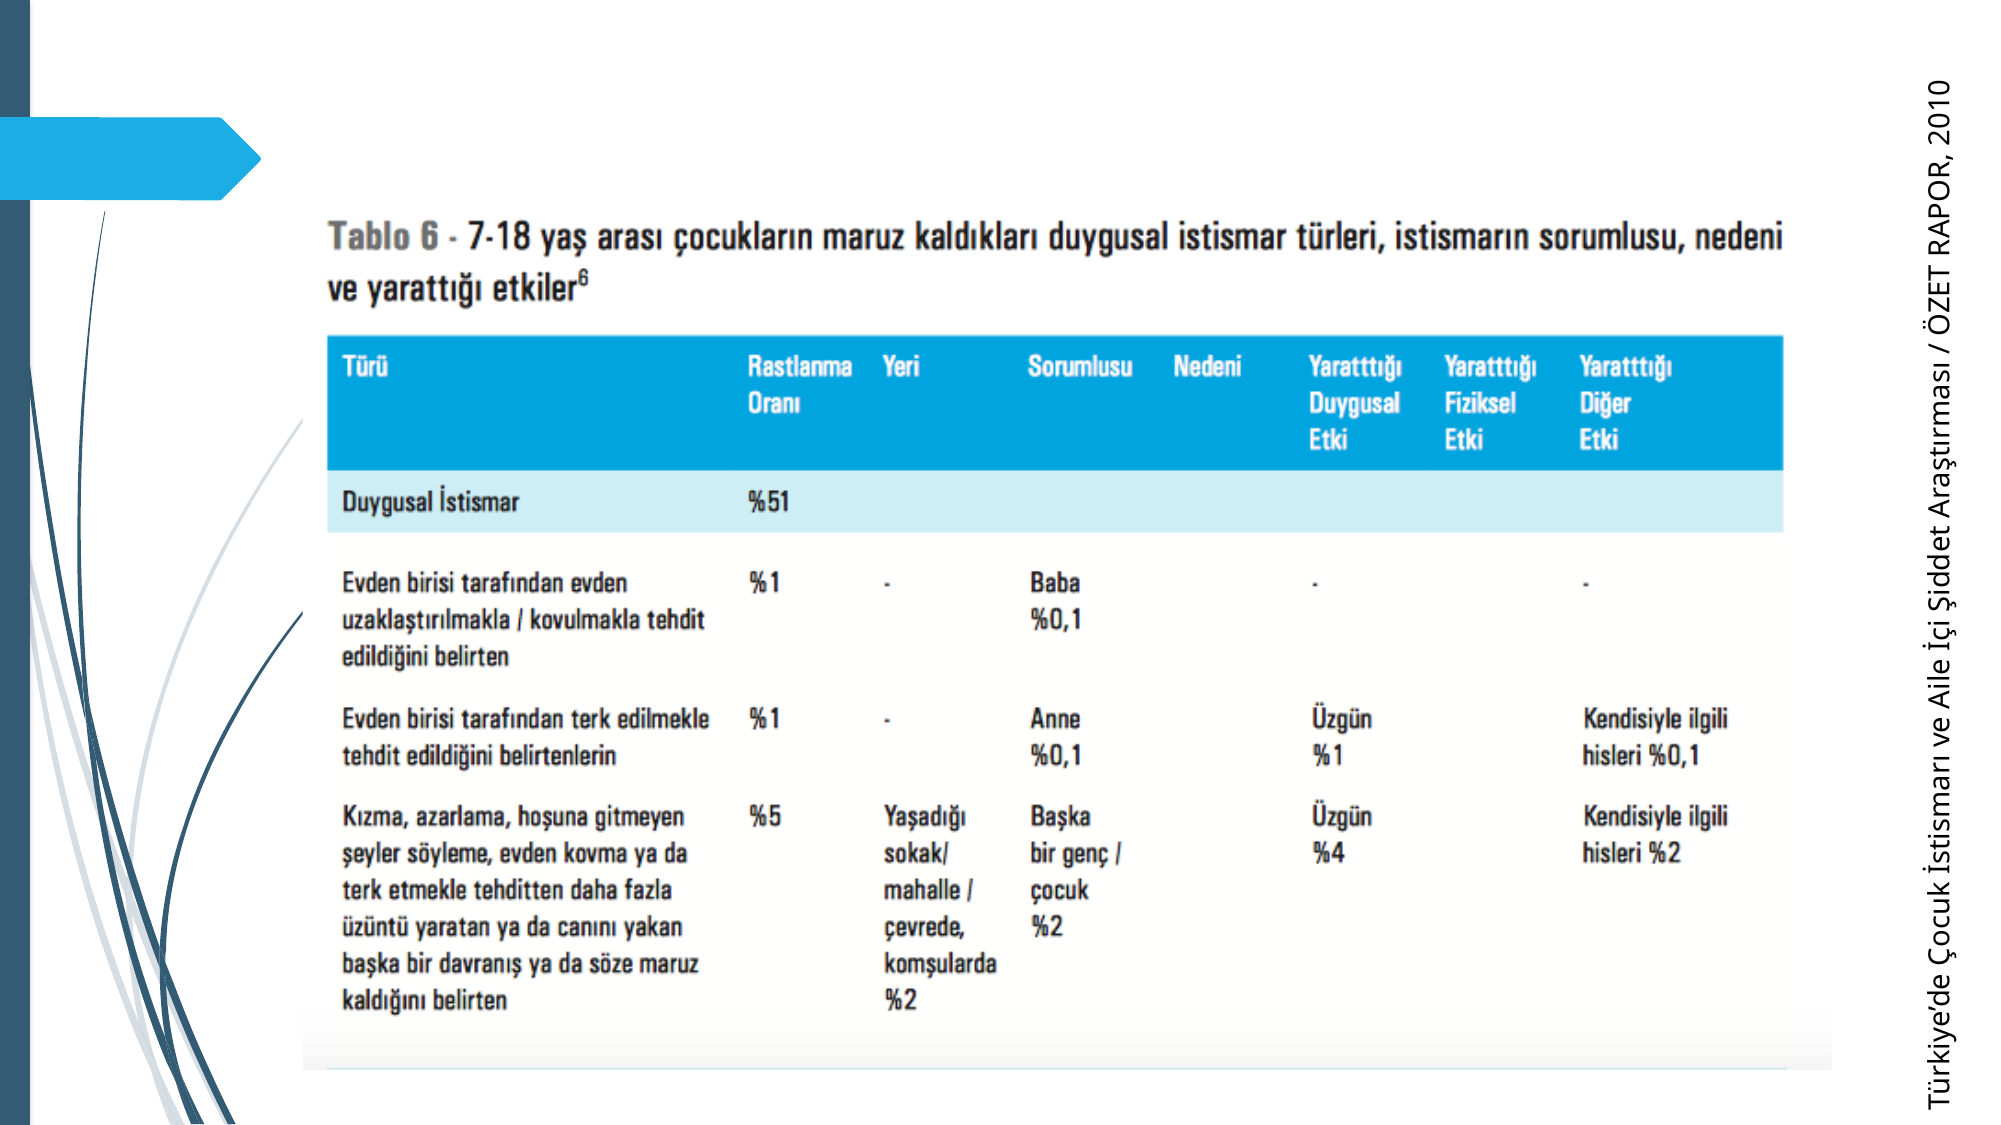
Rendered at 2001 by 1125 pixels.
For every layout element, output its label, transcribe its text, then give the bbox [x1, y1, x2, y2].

picture [302, 203, 1832, 1070]
text_box Türkiye’de Çocuk İstismarı ve Aile İçi Şiddet Araştırması / ÖZET RAPOR, 2010 [1912, 0, 1963, 1125]
